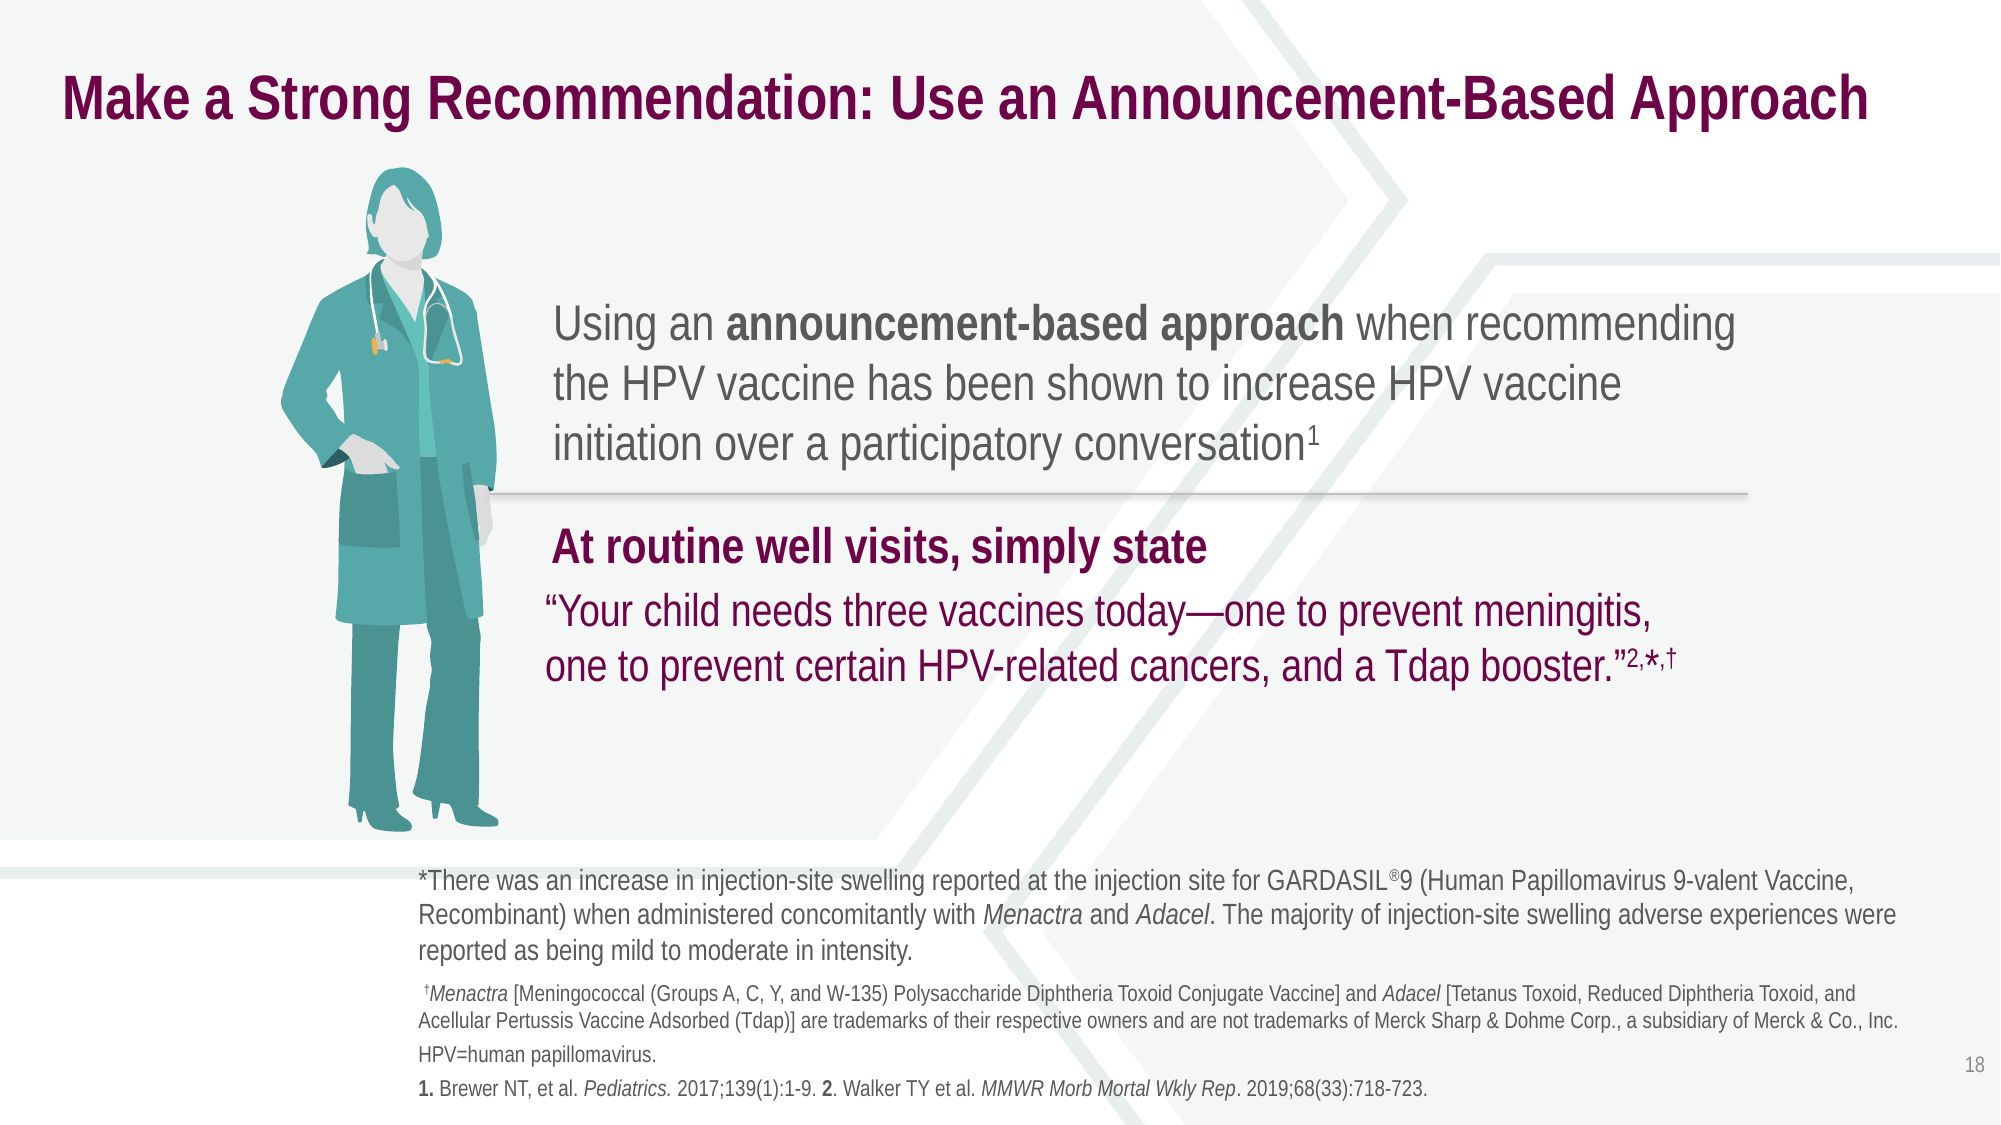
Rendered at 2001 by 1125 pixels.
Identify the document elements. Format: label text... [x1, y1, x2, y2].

text_box Using an announcement-based approach when recommending the HPV vaccine has been shown to increase HPV vaccine initiation over a participatory conversation1 [538, 283, 1764, 478]
title Make a Strong Recommendation: Use an Announcement-Based Approach [62, 45, 1938, 144]
text_box [502, 272, 1749, 493]
slide_number 18 [1923, 1042, 2000, 1103]
text_box [502, 504, 1749, 715]
footer *There was an increase in injection-site swelling reported at the injection site for GARDASIL®9 (Human Papillomavirus 9-valent Vaccine, Recombinant) when administered concomitantly with Menactra and Adacel. The majority of injection-site swelling adverse experiences were reported as being mild to moderate in intensity. †Menactra [Meningococcal (Groups A, C, Y, and W-135) Polysaccharide Diphtheria Toxoid Conjugate Vaccine] and Adacel [Tetanus Toxoid, Reduced Diphtheria Toxoid, and Acellular Pertussis Vaccine Adsorbed (Tdap)] are trademarks of their respective owners and are not trademarks of Merck Sharp & Dohme Corp., a subsidiary of Merck & Co., Inc. HPV=human papillomavirus. 1. Brewer NT, et al. Pediatrics. 2017;139(1):1-9. 2. Walker TY et al. MMWR Morb Mortal Wkly Rep. 2019;68(33):718-723. [403, 853, 1938, 914]
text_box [530, 505, 1759, 700]
picture [0, 0, 2001, 1125]
